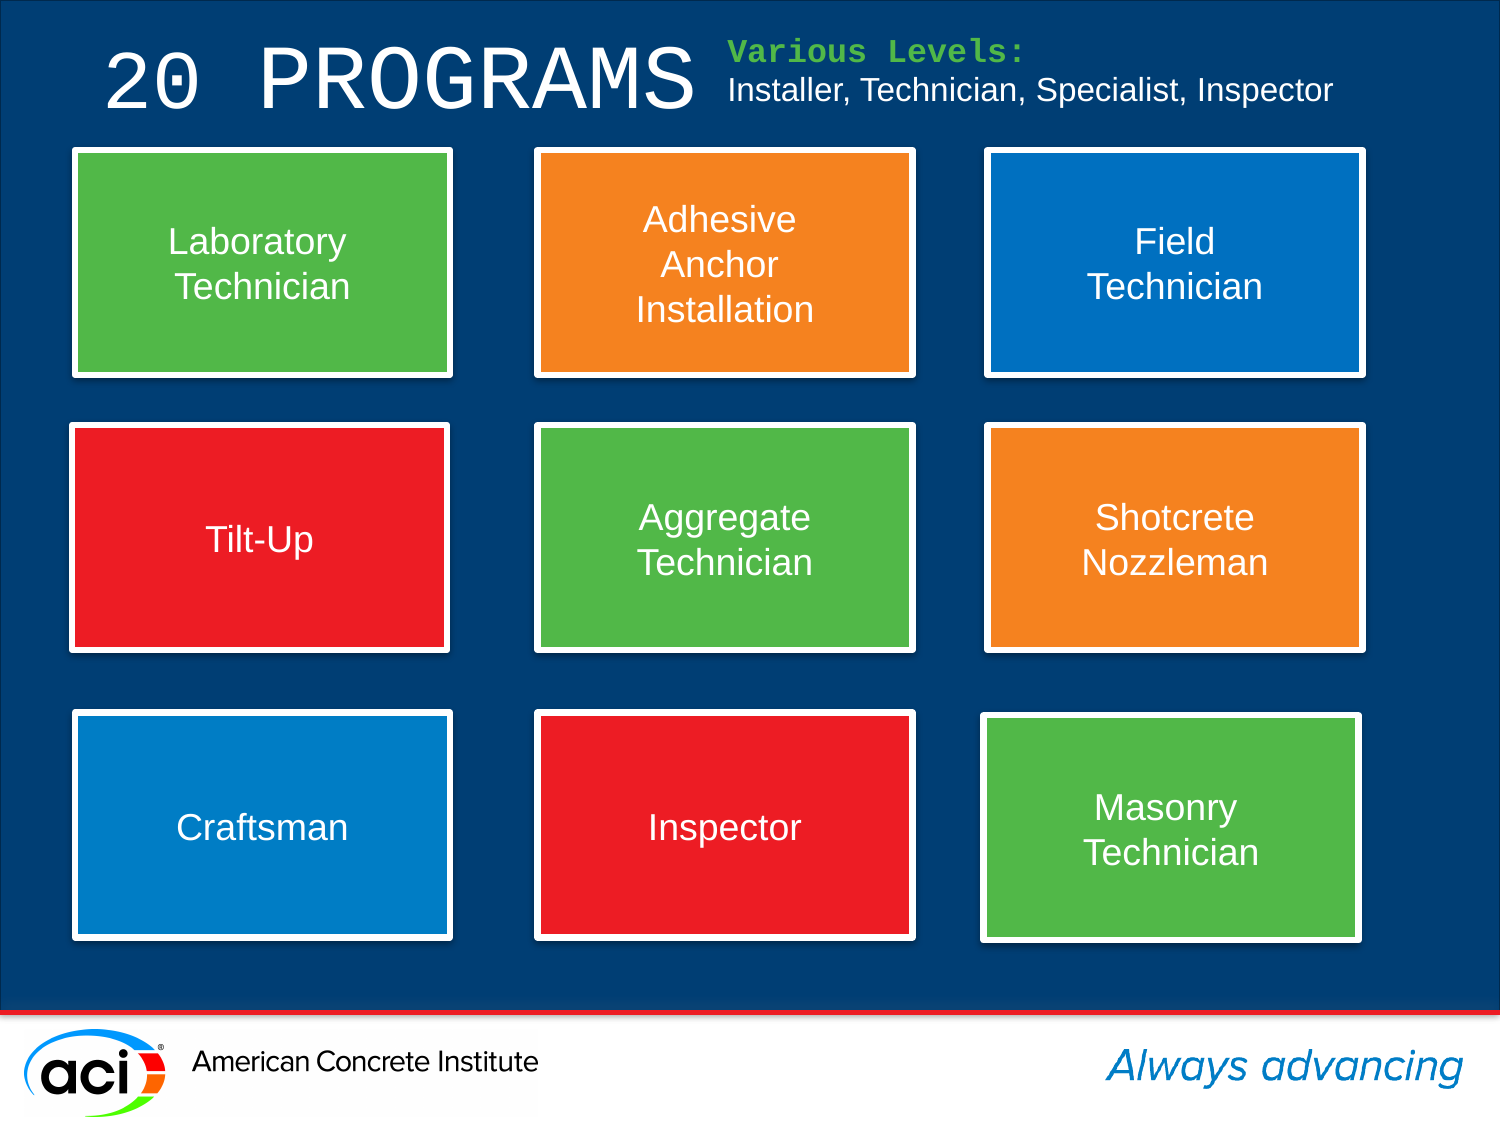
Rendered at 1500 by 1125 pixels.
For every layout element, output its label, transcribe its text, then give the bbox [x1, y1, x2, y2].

text_box 20 PROGRAMS [87, 9, 725, 135]
picture [24, 1029, 538, 1117]
text_box Various Levels: Installer, Technician, Specialist, Inspector [712, 21, 1425, 116]
text_box Masonry Technician [980, 712, 1362, 943]
text_box Tilt-Up [69, 422, 450, 653]
text_box Craftsman [72, 709, 453, 941]
picture [1105, 1049, 1463, 1089]
text_box Laboratory Technician [72, 147, 453, 378]
text_box Field Technician [984, 147, 1366, 378]
text_box Aggregate Technician [534, 422, 916, 653]
text_box Adhesive Anchor Installation [534, 147, 916, 378]
text_box Shotcrete Nozzleman [984, 422, 1366, 653]
text_box Inspector [534, 709, 916, 941]
